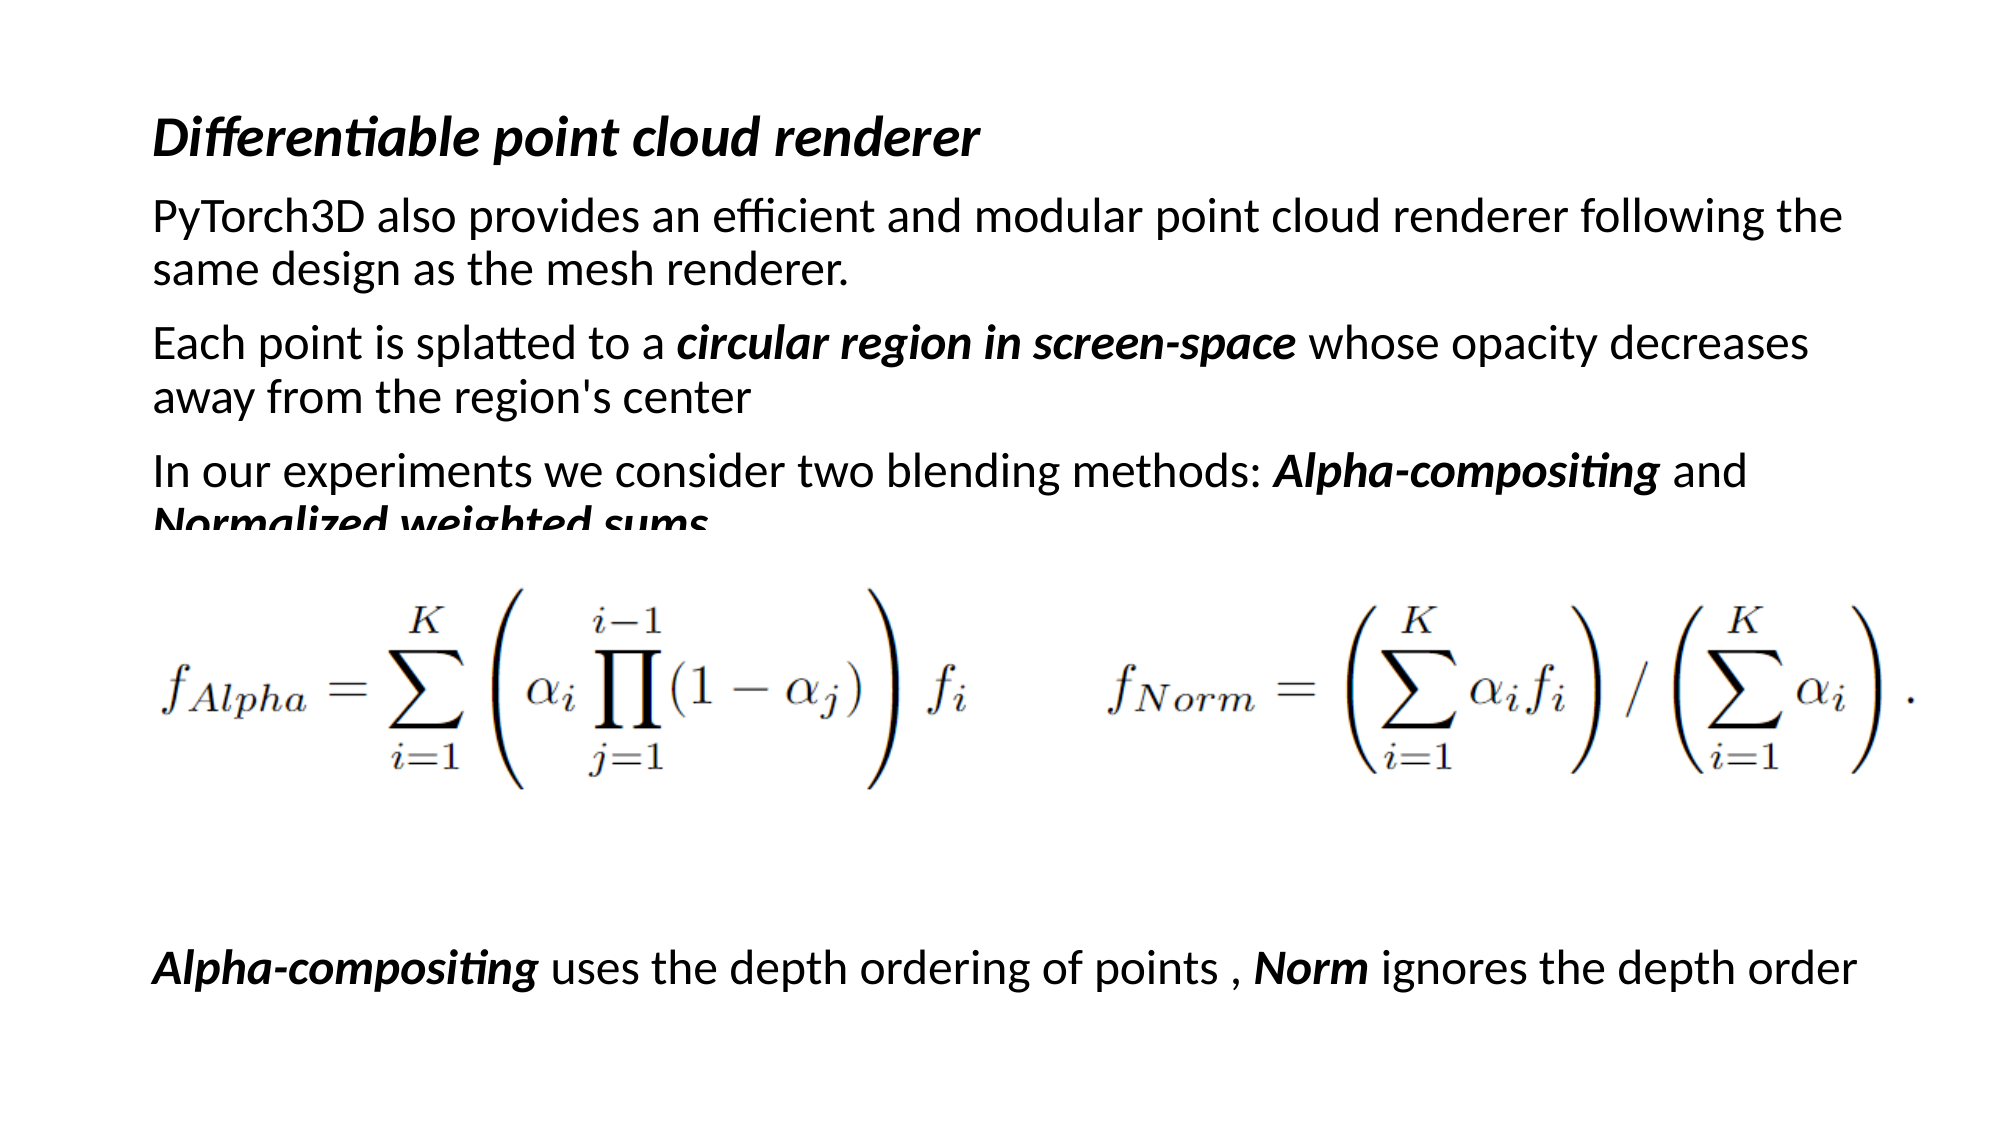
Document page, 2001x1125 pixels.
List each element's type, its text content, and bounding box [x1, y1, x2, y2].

list Differentiable point cloud renderer PyTorch3D also provides an efficient and modular point cloud renderer following the same design as the mesh renderer. Each point is splatted to a circular region in screen-space whose opacity decreases away from the region's center In our experiments we consider two blending methods: Alpha-compositing and Normalized weighted sums Alpha-compositing uses the depth ordering of points , Norm ignores the depth order [137, 99, 1898, 530]
list Differentiable point cloud renderer PyTorch3D also provides an efficient and modular point cloud renderer following the same design as the mesh renderer. Each point is splatted to a circular region in screen-space whose opacity decreases away from the region's center In our experiments we consider two blending methods: Alpha-compositing and Normalized weighted sums Alpha-compositing uses the depth ordering of points , Norm ignores the depth order [137, 850, 1898, 1009]
picture [125, 530, 1929, 850]
